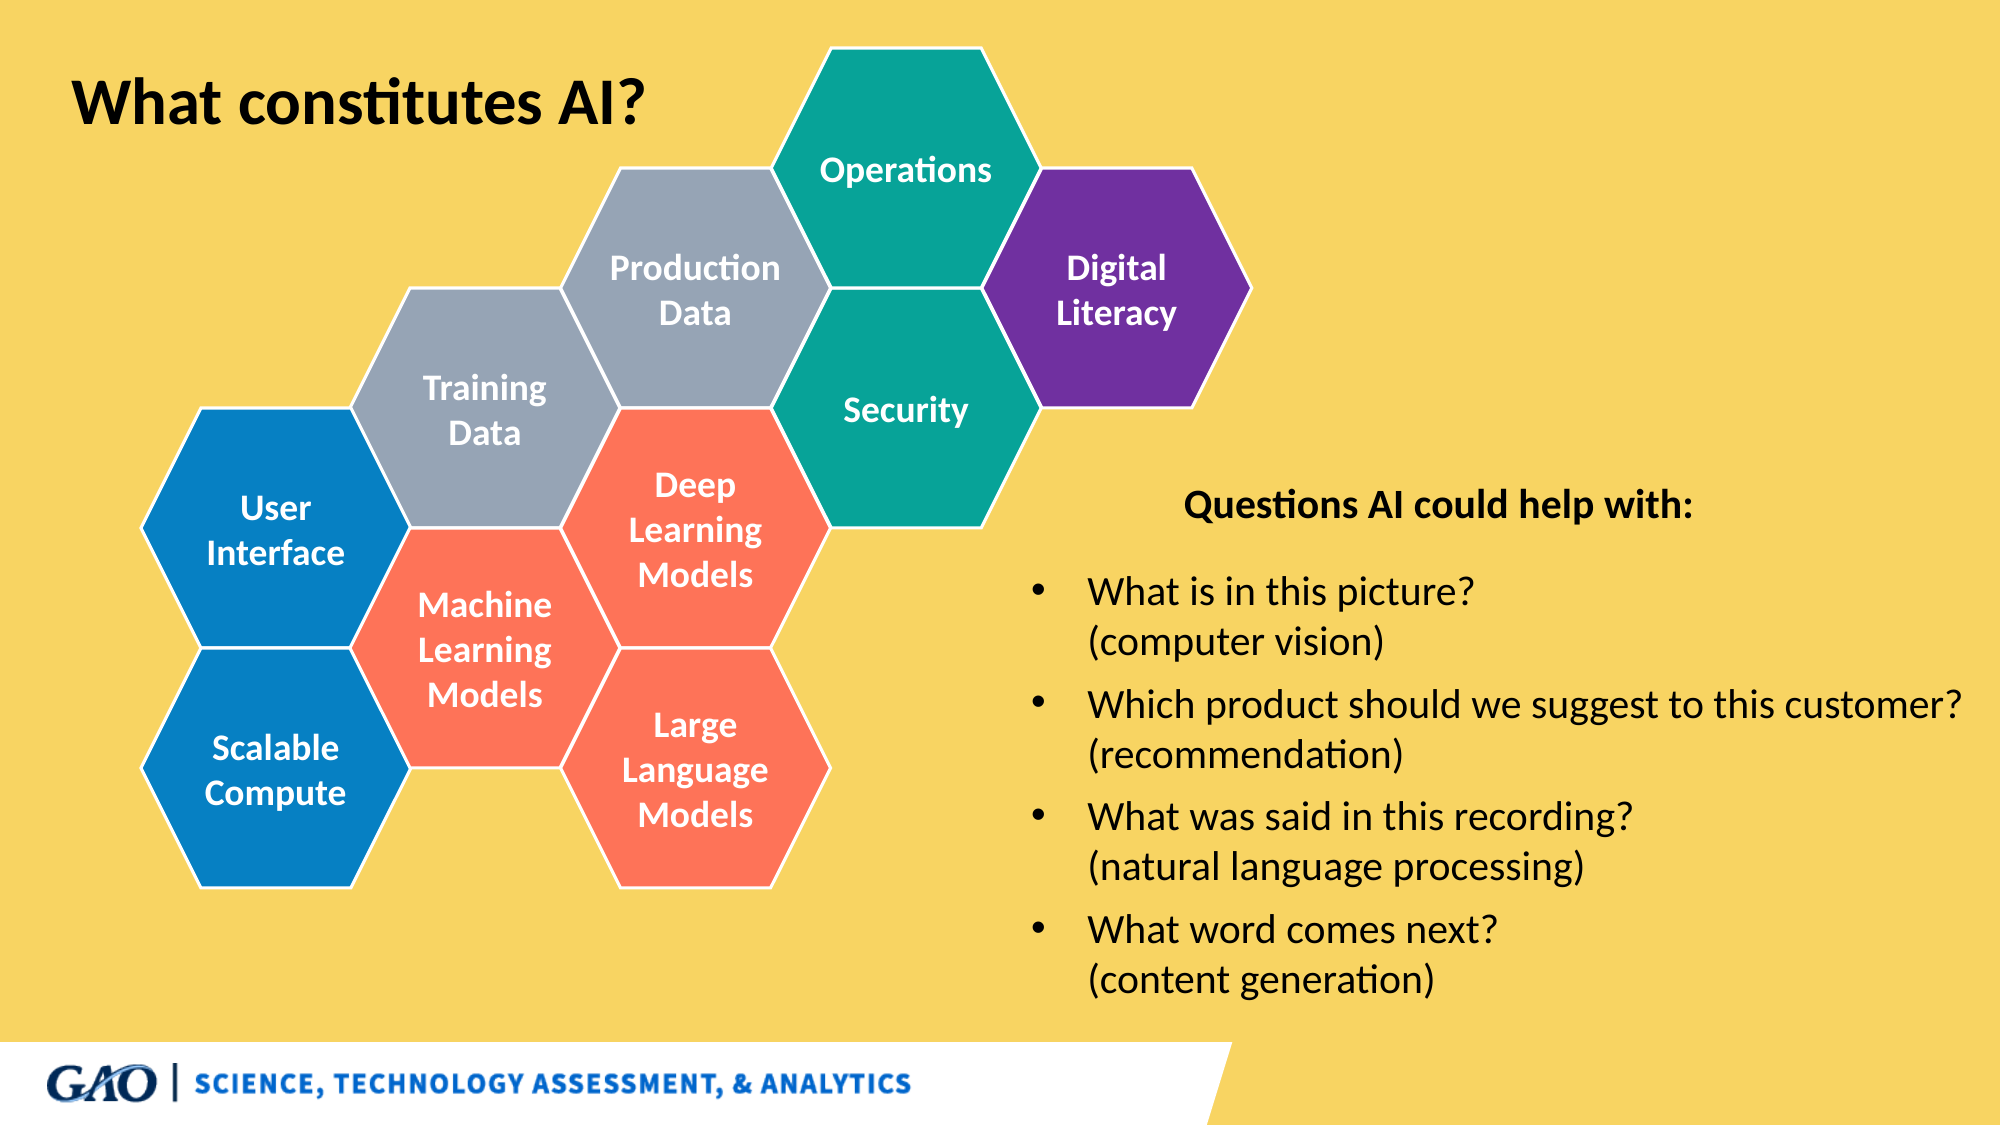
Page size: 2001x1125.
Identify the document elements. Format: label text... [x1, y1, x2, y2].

text_box [0, 1041, 1234, 1125]
text_box Questions AI could help with: [1169, 469, 2000, 535]
text_box Digital Literacy [1042, 166, 1254, 409]
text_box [349, 167, 771, 407]
text_box What is in this picture? (computer vision) Which product should we suggest to this customer? (recommendation) What was said in this recording? (natural language processing) What word comes next? (content generation) [1016, 556, 1986, 1010]
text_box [771, 47, 1042, 528]
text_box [140, 407, 349, 888]
text_box What constitutes AI? [56, 47, 771, 146]
picture [47, 1063, 922, 1109]
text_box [349, 407, 831, 888]
